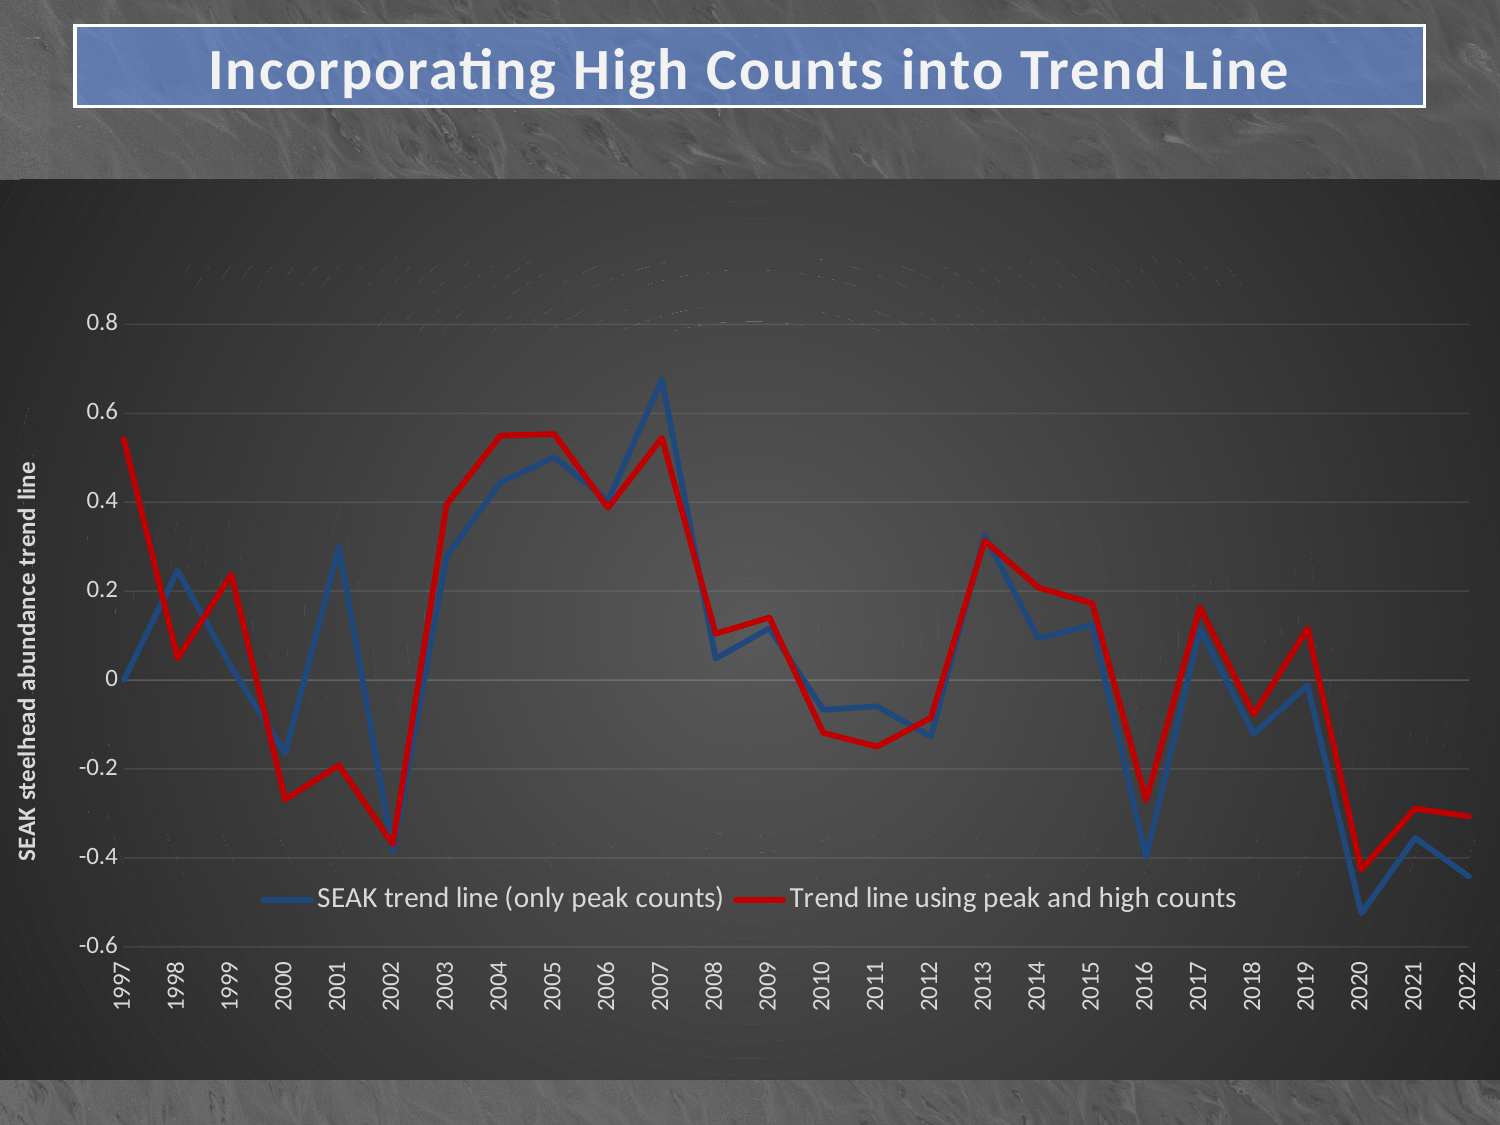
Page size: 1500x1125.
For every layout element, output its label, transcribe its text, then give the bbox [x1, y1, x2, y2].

chart [0, 179, 1500, 1081]
text_box Incorporating High Counts into Trend Line [74, 25, 1425, 107]
picture [0, 1081, 1500, 1125]
picture [0, 0, 1500, 179]
